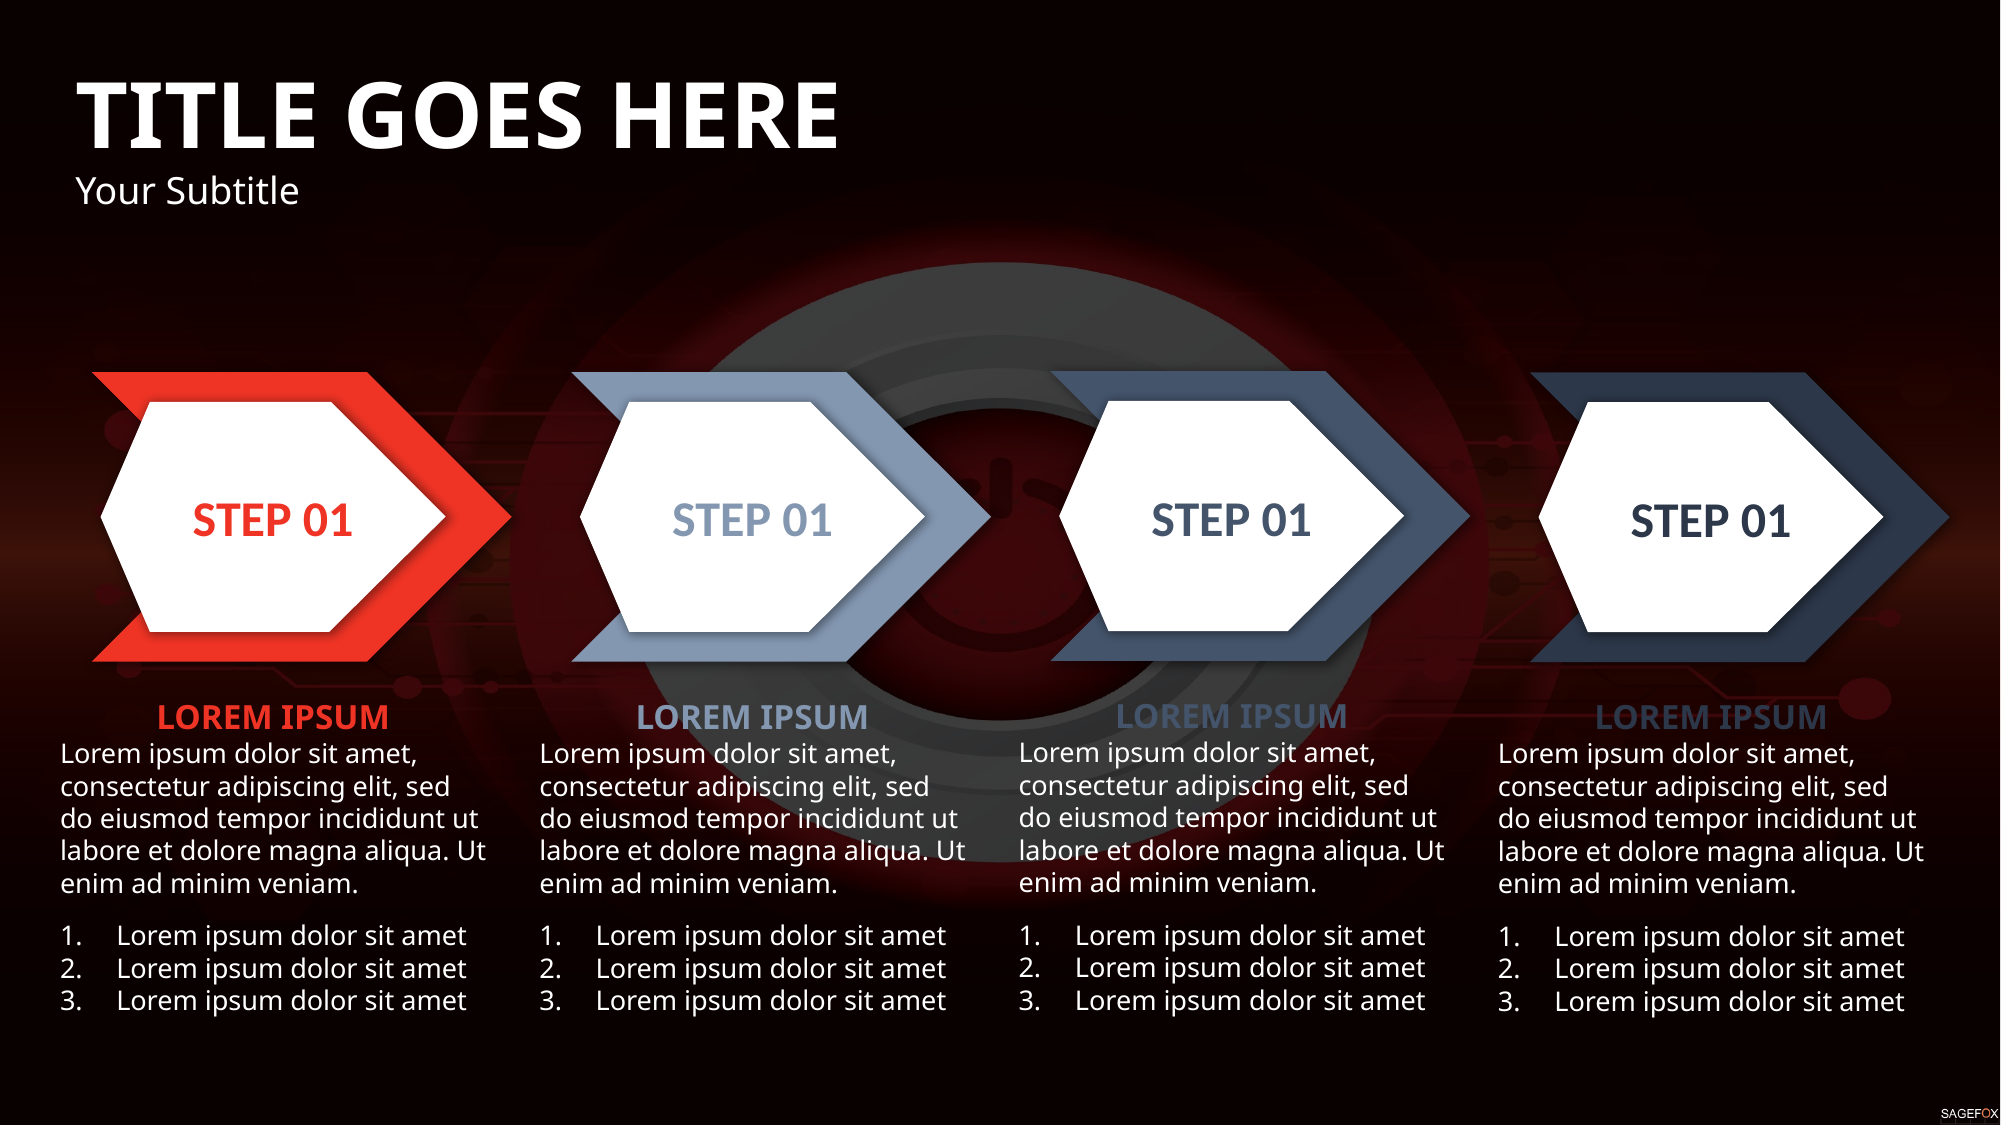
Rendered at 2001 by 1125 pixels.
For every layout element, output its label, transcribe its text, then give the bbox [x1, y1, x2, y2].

text_box LOREM IPSUM Lorem ipsum dolor sit amet, consectetur adipiscing elit, sed do eiusmod tempor incididunt ut labore et dolore magna aliqua. Ut enim ad minim veniam. Lorem ipsum dolor sit amet Lorem ipsum dolor sit amet Lorem ipsum dolor sit amet [529, 691, 976, 1022]
text_box STEP 01 [578, 400, 927, 633]
text_box TITLE GOES HERE Your Subtitle [60, 49, 1036, 220]
text_box STEP 01 [1058, 399, 1406, 633]
text_box LOREM IPSUM Lorem ipsum dolor sit amet, consectetur adipiscing elit, sed do eiusmod tempor incididunt ut labore et dolore magna aliqua. Ut enim ad minim veniam. Lorem ipsum dolor sit amet Lorem ipsum dolor sit amet Lorem ipsum dolor sit amet [1488, 691, 1935, 1022]
text_box LOREM IPSUM Lorem ipsum dolor sit amet, consectetur adipiscing elit, sed do eiusmod tempor incididunt ut labore et dolore magna aliqua. Ut enim ad minim veniam. Lorem ipsum dolor sit amet Lorem ipsum dolor sit amet Lorem ipsum dolor sit amet [1008, 690, 1456, 1021]
text_box [1527, 371, 1952, 664]
picture [0, 0, 2001, 1125]
text_box STEP 01 [99, 400, 448, 633]
text_box [89, 371, 514, 663]
text_box [568, 371, 993, 663]
text_box LOREM IPSUM Lorem ipsum dolor sit amet, consectetur adipiscing elit, sed do eiusmod tempor incididunt ut labore et dolore magna aliqua. Ut enim ad minim veniam. Lorem ipsum dolor sit amet Lorem ipsum dolor sit amet Lorem ipsum dolor sit amet [50, 691, 497, 1022]
text_box [1047, 370, 1472, 662]
text_box STEP 01 [1537, 401, 1886, 634]
